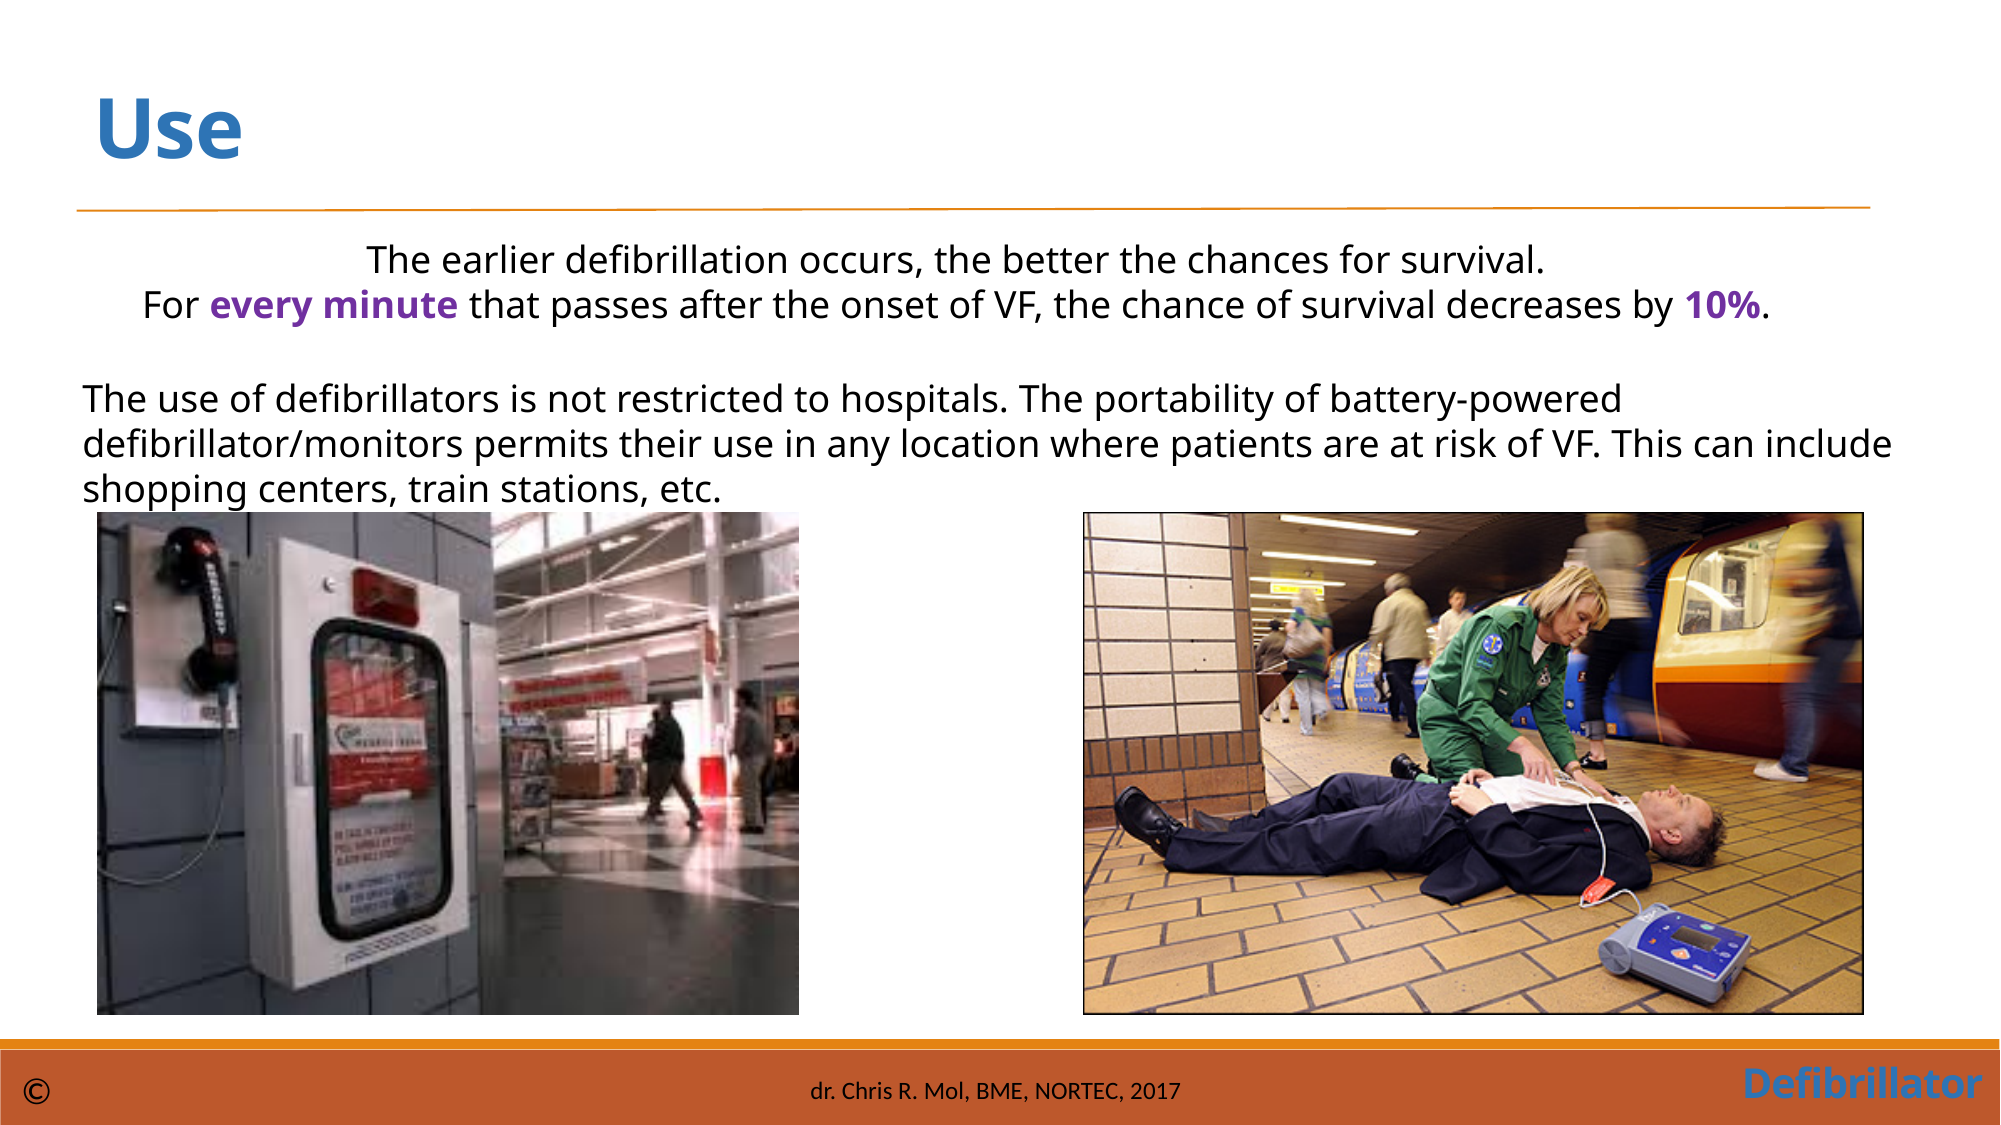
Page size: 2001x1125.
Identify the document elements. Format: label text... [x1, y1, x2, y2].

text_box Defibrillator [1498, 1056, 1998, 1115]
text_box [67, 366, 1920, 1015]
text_box © [6, 1059, 68, 1120]
text_box The earlier defibrillation occurs, the better the chances for survival. For every minute that passes after the onset of VF, the chance of survival decreases by 10%. [67, 228, 1856, 334]
text_box dr. Chris R. Mol, BME, NORTEC, 2017 [68, 1067, 1498, 1112]
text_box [76, 207, 1871, 212]
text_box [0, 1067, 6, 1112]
title Use [78, 72, 1314, 183]
